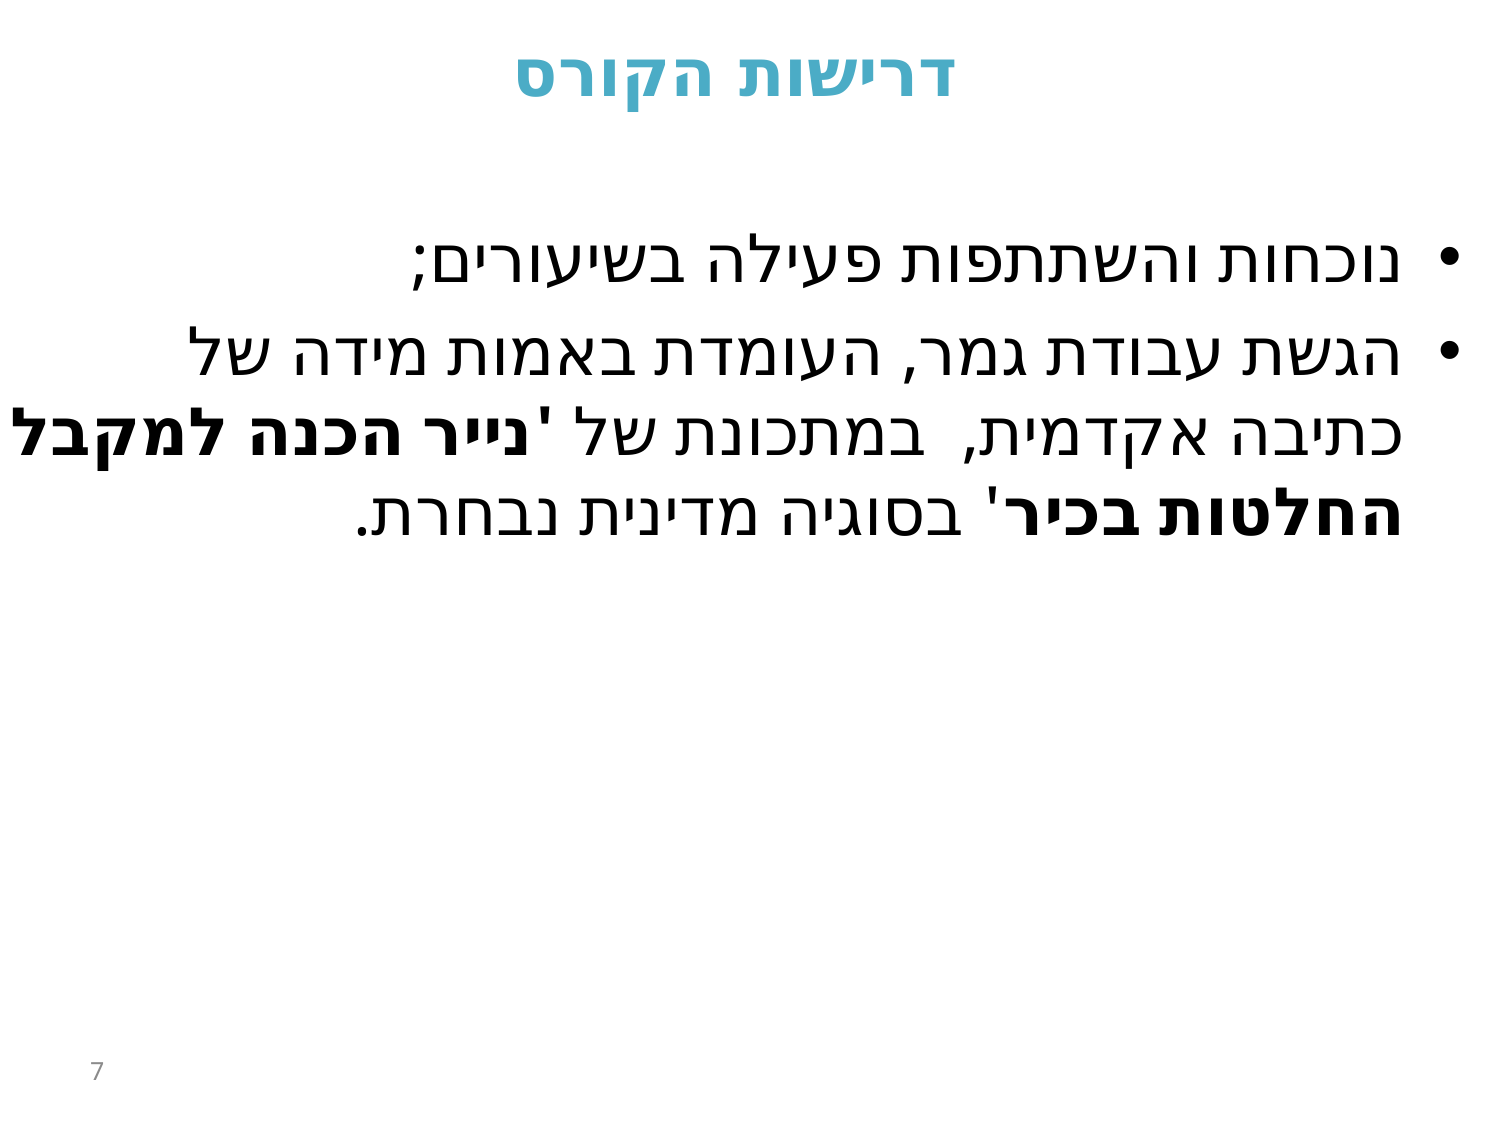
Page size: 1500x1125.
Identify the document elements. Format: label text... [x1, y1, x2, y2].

list נוכחות והשתתפות פעילה בשיעורים; הגשת עבודת גמר, העומדת באמות מידה של כתיבה אקדמית, במתכונת של 'נייר הכנה למקבל החלטות בכיר' בסוגיה מדינית נבחרת. [0, 208, 1477, 1125]
title דרישות הקורס [88, 0, 1383, 144]
slide_number 7 [75, 1042, 425, 1103]
